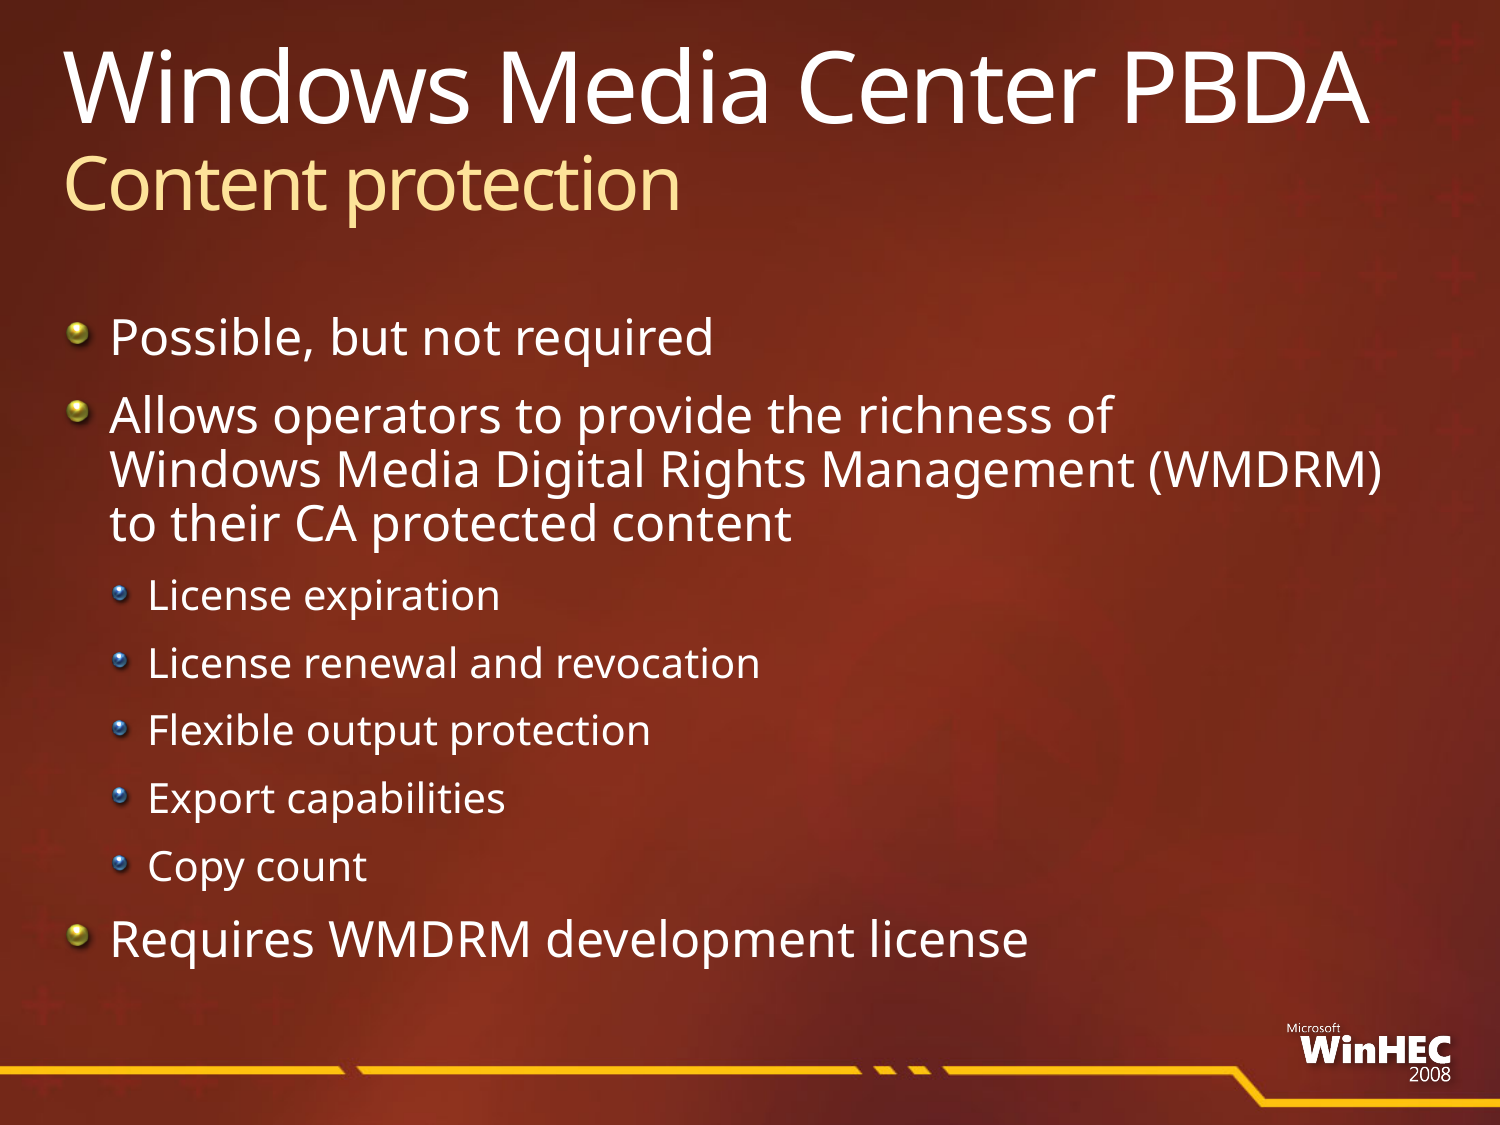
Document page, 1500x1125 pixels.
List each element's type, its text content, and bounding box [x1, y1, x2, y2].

title Windows Media Center PBDA Content protection [62, 37, 1438, 229]
picture [0, 0, 1500, 1125]
list Possible, but not required Allows operators to provide the richness of Windows Media Digital Rights Management (WMDRM) to their CA protected content License expiration License renewal and revocation Flexible output protection Export capabilities Copy count Requires WMDRM development license [62, 311, 1438, 979]
